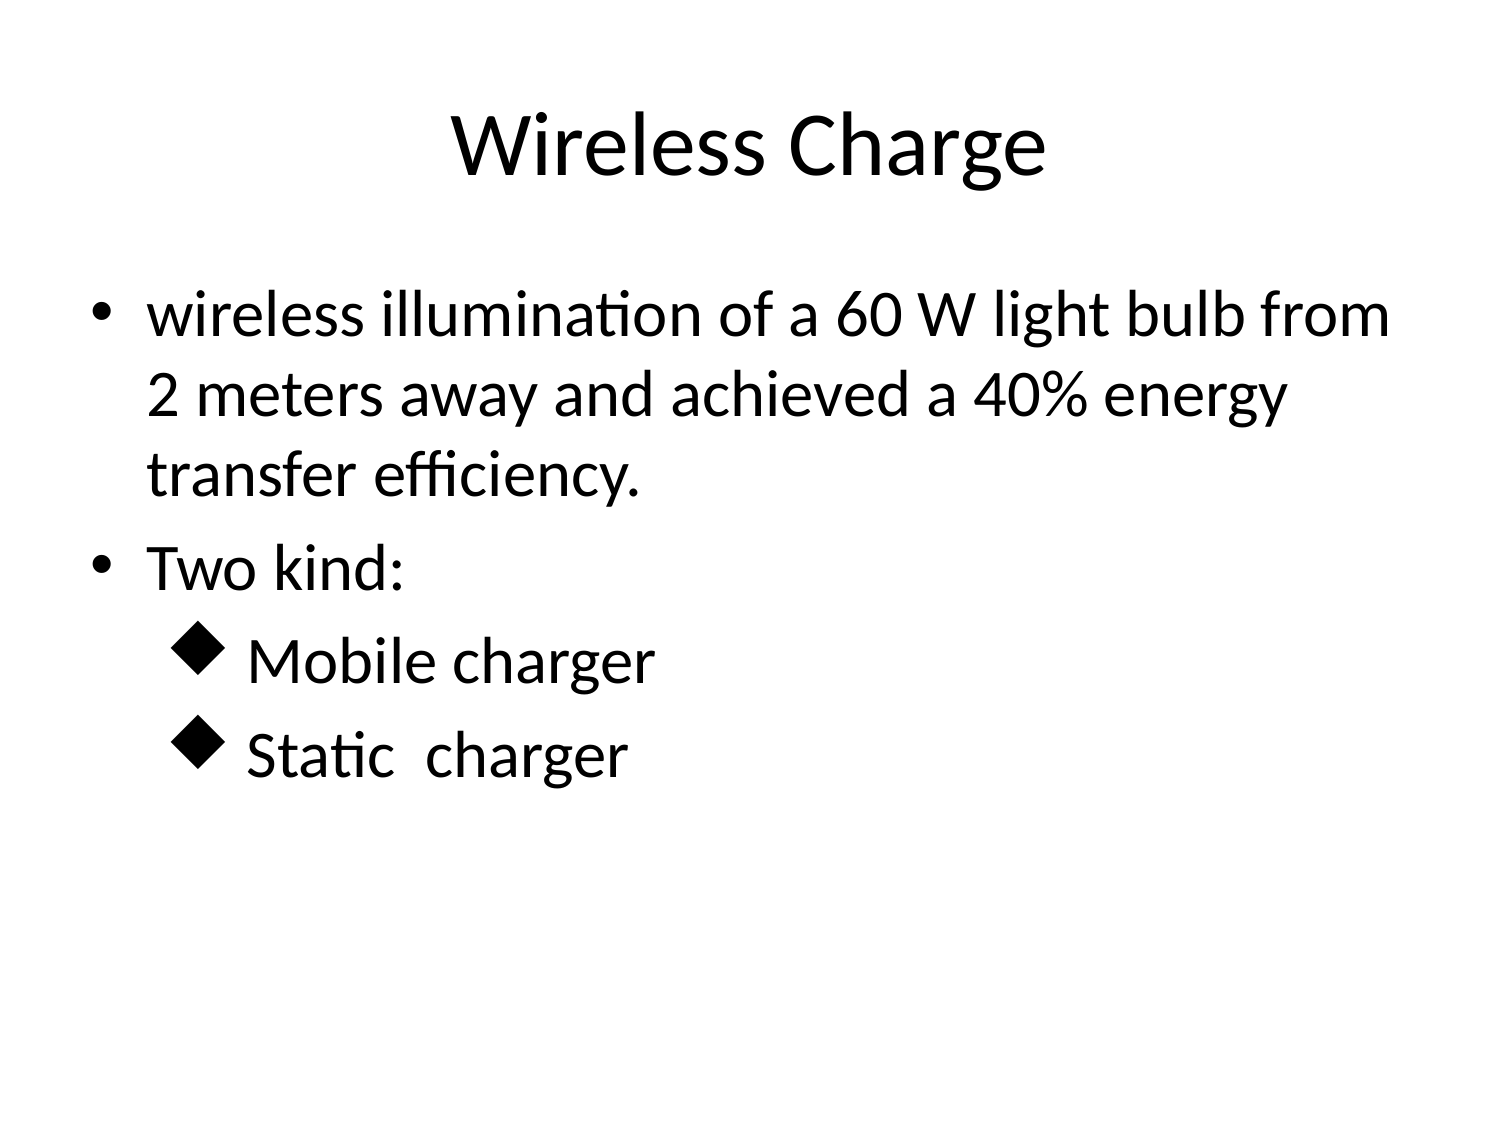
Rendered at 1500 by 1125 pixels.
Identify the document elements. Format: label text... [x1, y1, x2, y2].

list wireless illumination of a 60 W light bulb from 2 meters away and achieved a 40% energy transfer efficiency. Two kind: Mobile charger Static charger [75, 262, 1425, 1005]
title Wireless Charge [75, 45, 1425, 233]
